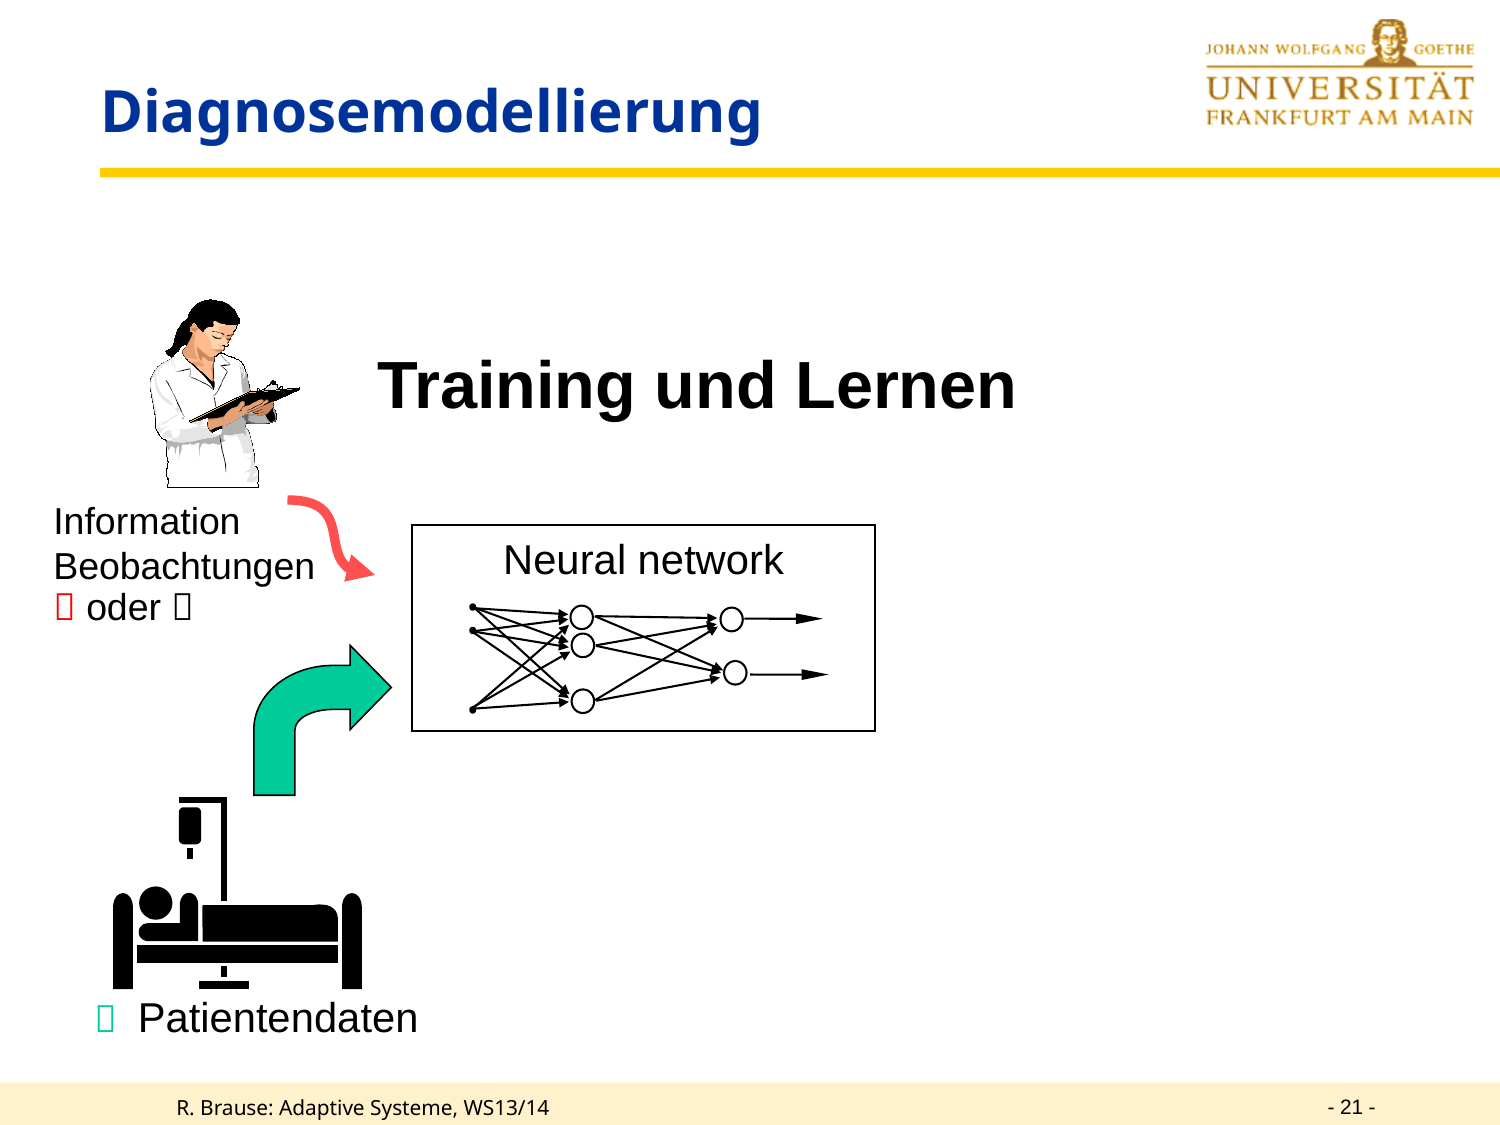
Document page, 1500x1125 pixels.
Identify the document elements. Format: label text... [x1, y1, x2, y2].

text_box [253, 645, 392, 794]
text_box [112, 795, 363, 991]
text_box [149, 299, 301, 488]
title Diagnosemodellierung [100, 66, 1187, 149]
picture [1198, 19, 1481, 136]
slide_number - 21 - [1312, 1086, 1426, 1125]
text_box  Patientendaten [64, 983, 449, 1048]
list Training und Lernen [362, 343, 1075, 461]
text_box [287, 499, 376, 576]
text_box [412, 524, 876, 782]
text_box Information Beobachtungen  oder  [38, 498, 352, 632]
footer R. Brause: Adaptive Systeme, WS13/14 [160, 1087, 974, 1125]
